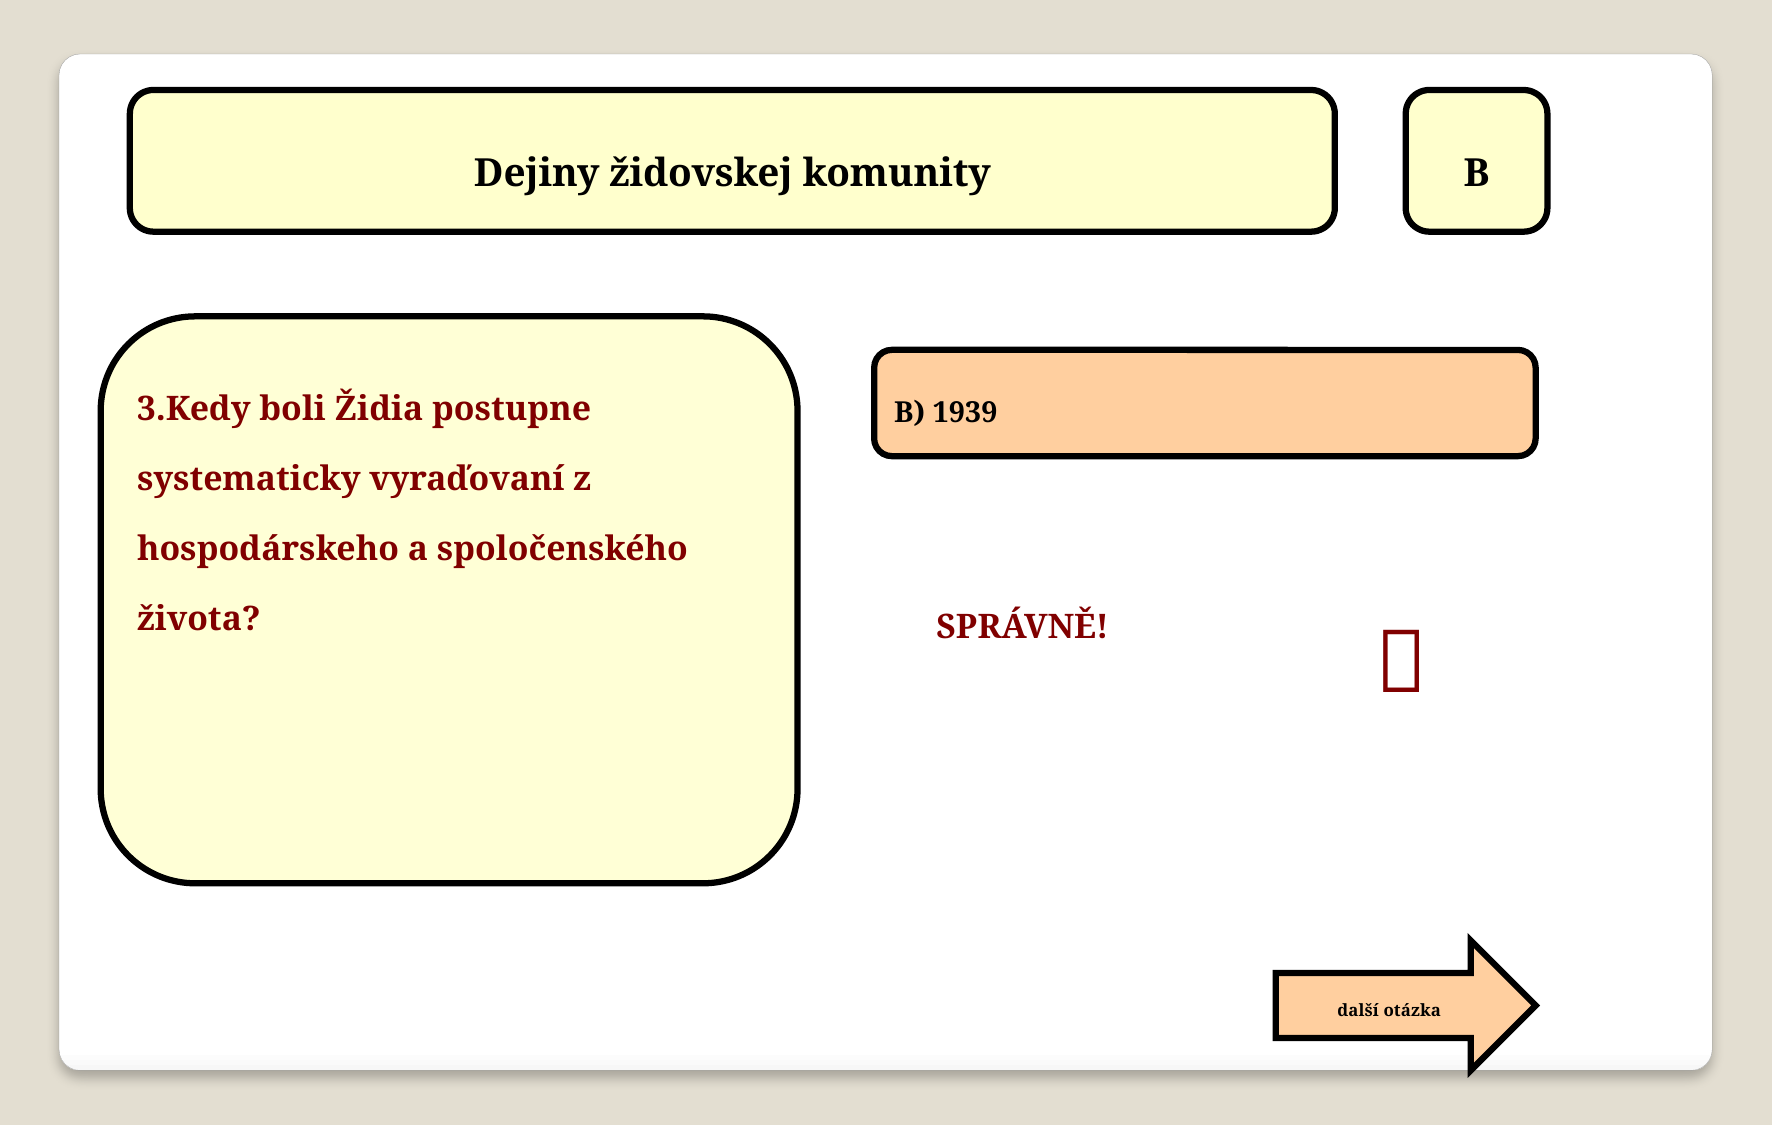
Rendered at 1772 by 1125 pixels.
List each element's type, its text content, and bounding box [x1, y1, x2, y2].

text_box B [1405, 89, 1548, 232]
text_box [921, 538, 1468, 736]
text_box další otázka [1275, 940, 1536, 1071]
text_box 3.Kedy boli Židia postupne systematicky vyraďovaní z hospodárskeho a spoločenského života? [100, 316, 798, 884]
text_box Dejiny židovskej komunity [129, 89, 1335, 232]
text_box B) 1939 [874, 349, 1536, 457]
